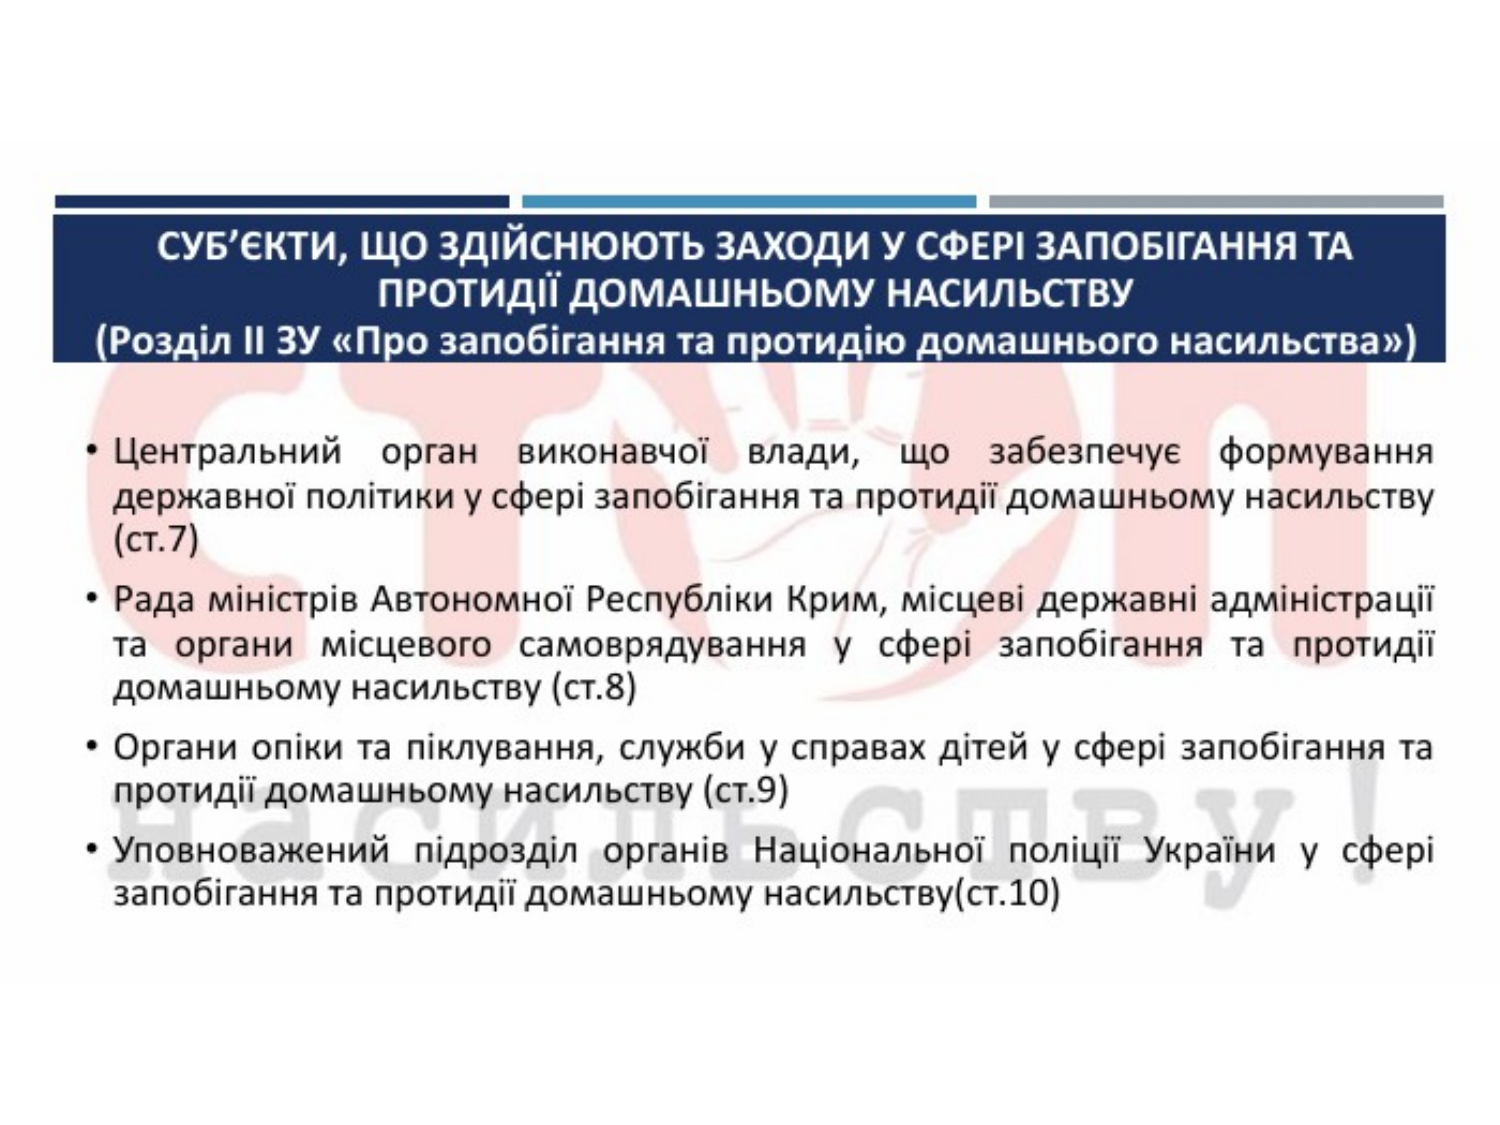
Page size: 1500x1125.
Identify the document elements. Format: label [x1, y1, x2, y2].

picture [0, 140, 1500, 985]
